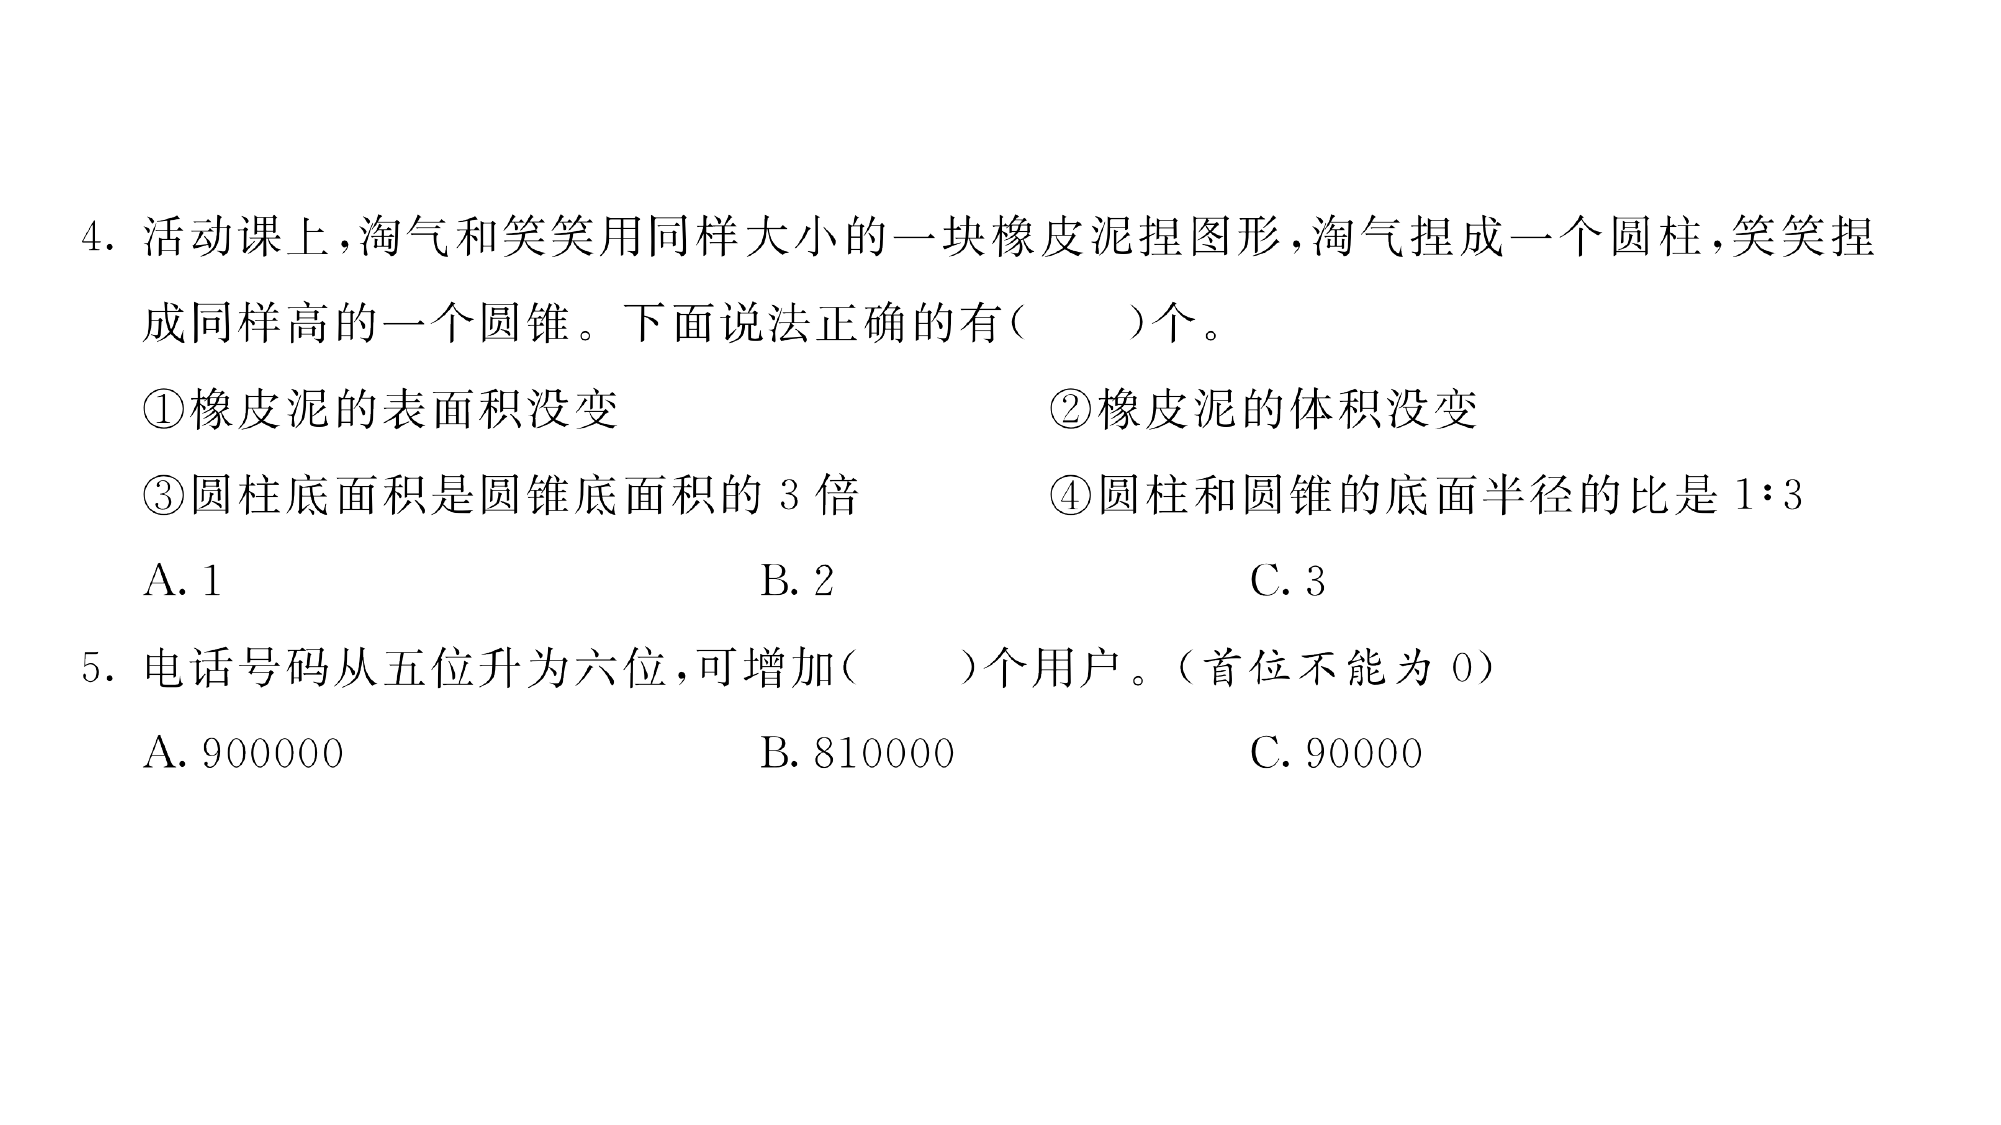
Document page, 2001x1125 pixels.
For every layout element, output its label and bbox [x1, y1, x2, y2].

picture [78, 184, 1969, 799]
